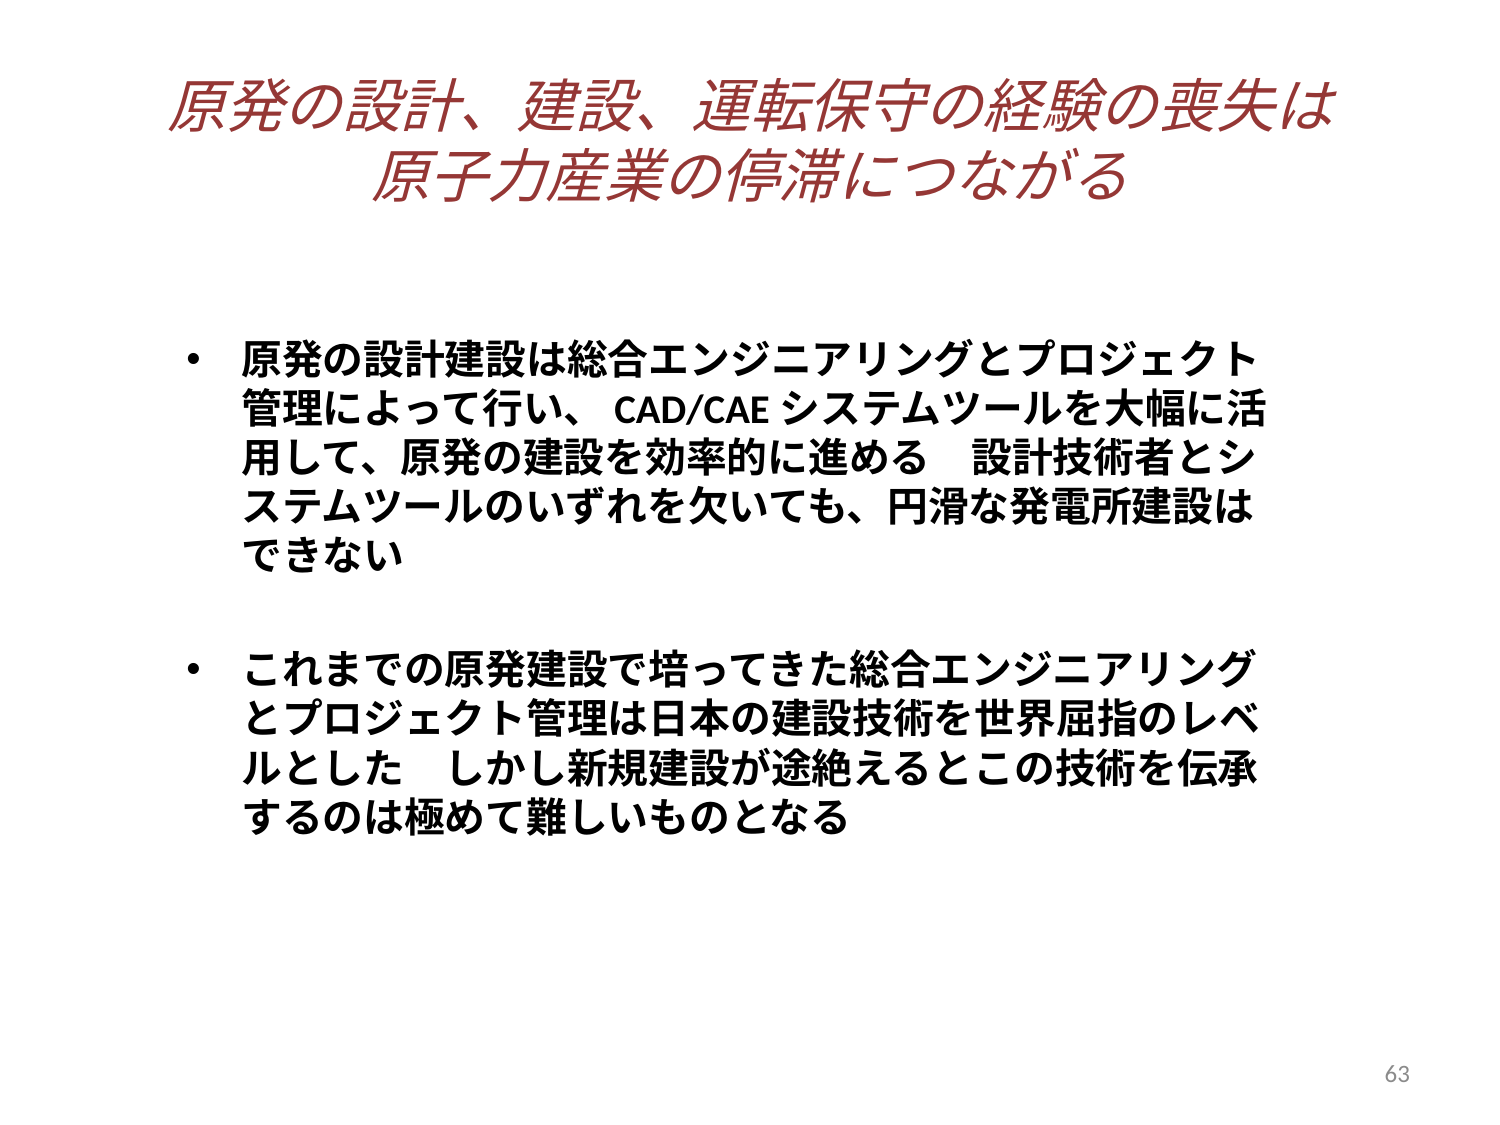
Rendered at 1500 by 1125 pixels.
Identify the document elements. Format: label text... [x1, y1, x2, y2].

title 原発の設計、建設、運転保守の経験の喪失は 原子力産業の停滞につながる [75, 45, 1425, 233]
list 原発の設計建設は総合エンジニアリングとプロジェクト管理によって行い、CAD/CAEシステムツールを大幅に活用して、原発の建設を効率的に進める 設計技術者とシステムツールのいずれを欠いても、円滑な発電所建設はできない これまでの原発建設で培ってきた総合エンジニアリングとプロジェクト管理は日本の建設技術を世界屈指のレベルとした しかし新規建設が途絶えるとこの技術を伝承するのは極めて難しいものとなる [171, 326, 1306, 851]
slide_number 63 [1074, 1042, 1425, 1103]
